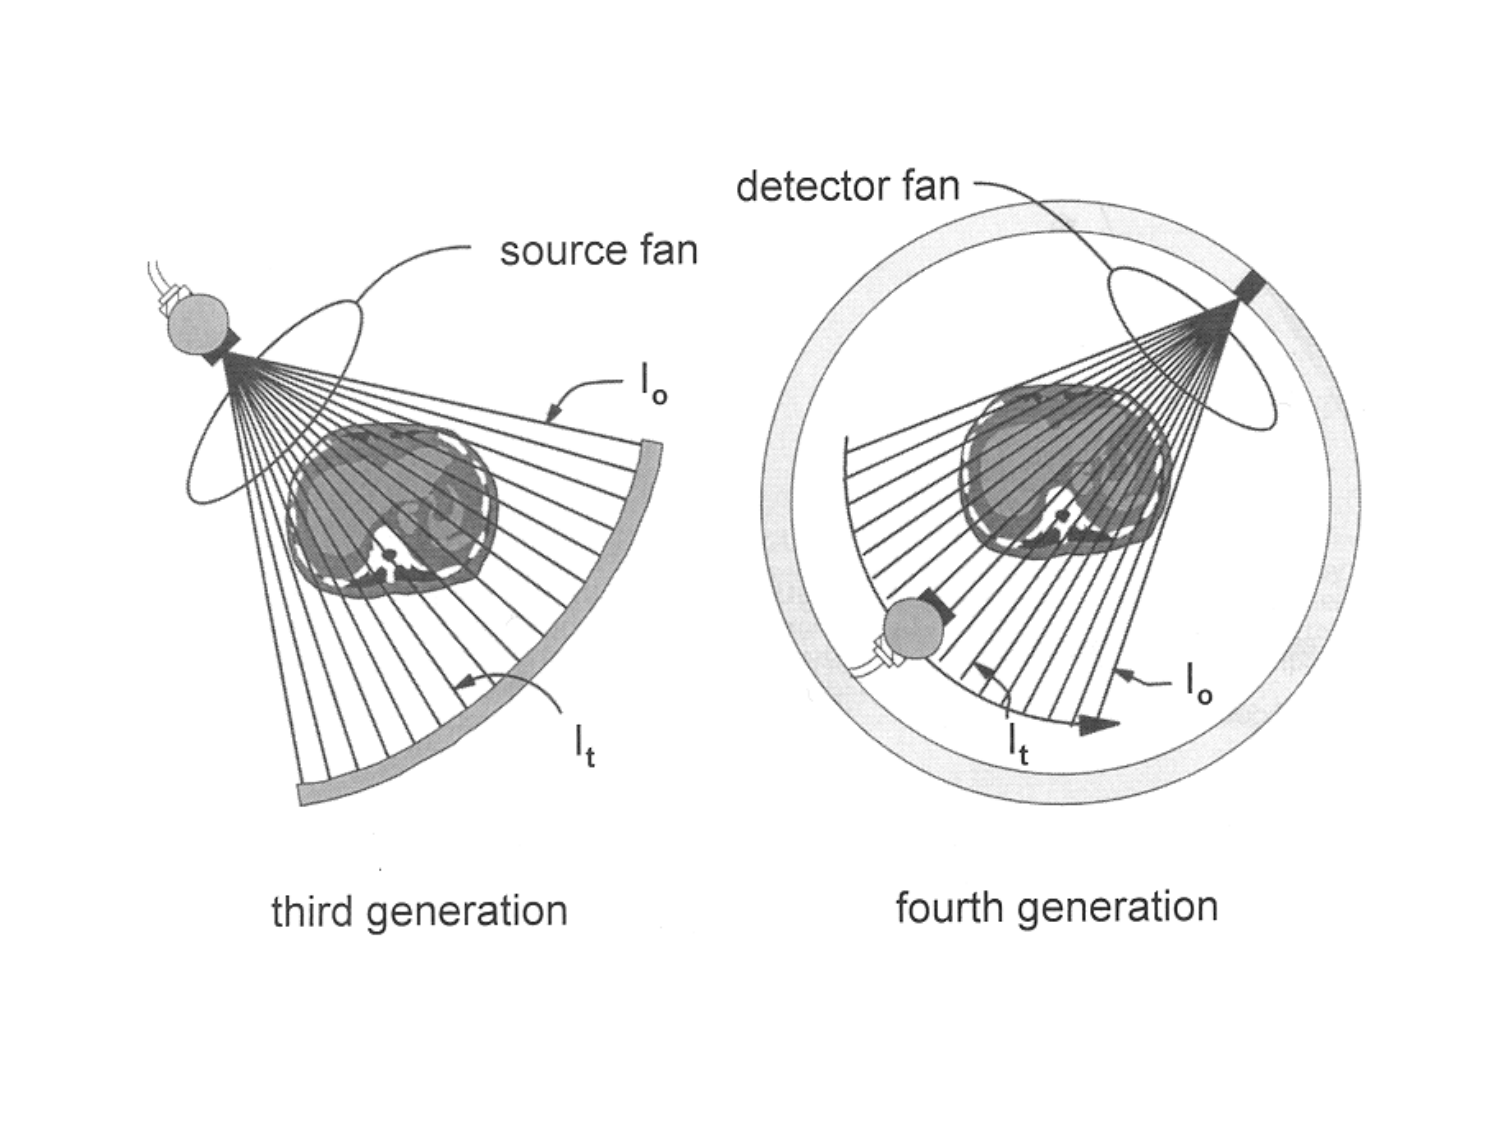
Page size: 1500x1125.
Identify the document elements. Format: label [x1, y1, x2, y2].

list [112, 155, 1388, 945]
